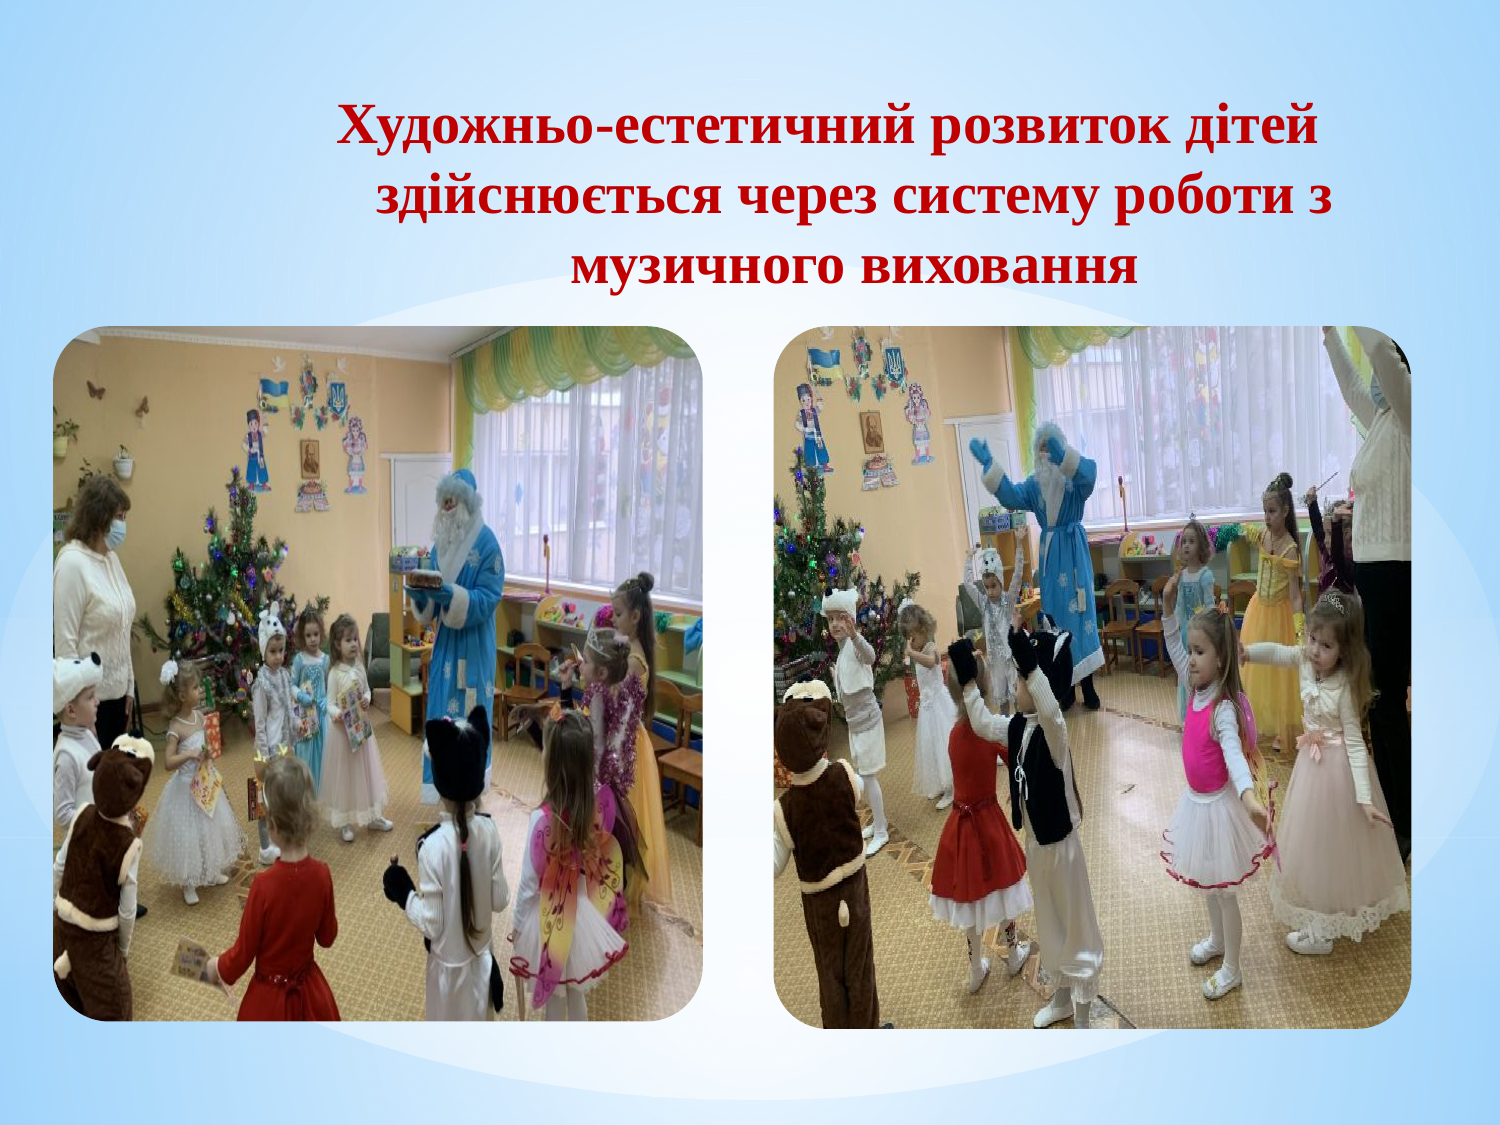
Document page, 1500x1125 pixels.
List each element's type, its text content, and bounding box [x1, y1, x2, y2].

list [52, 325, 703, 1022]
picture [773, 325, 1412, 1030]
title Художньо-естетичний розвиток дітей здійснюється через систему роботи з музичного виховання [294, 78, 1363, 327]
